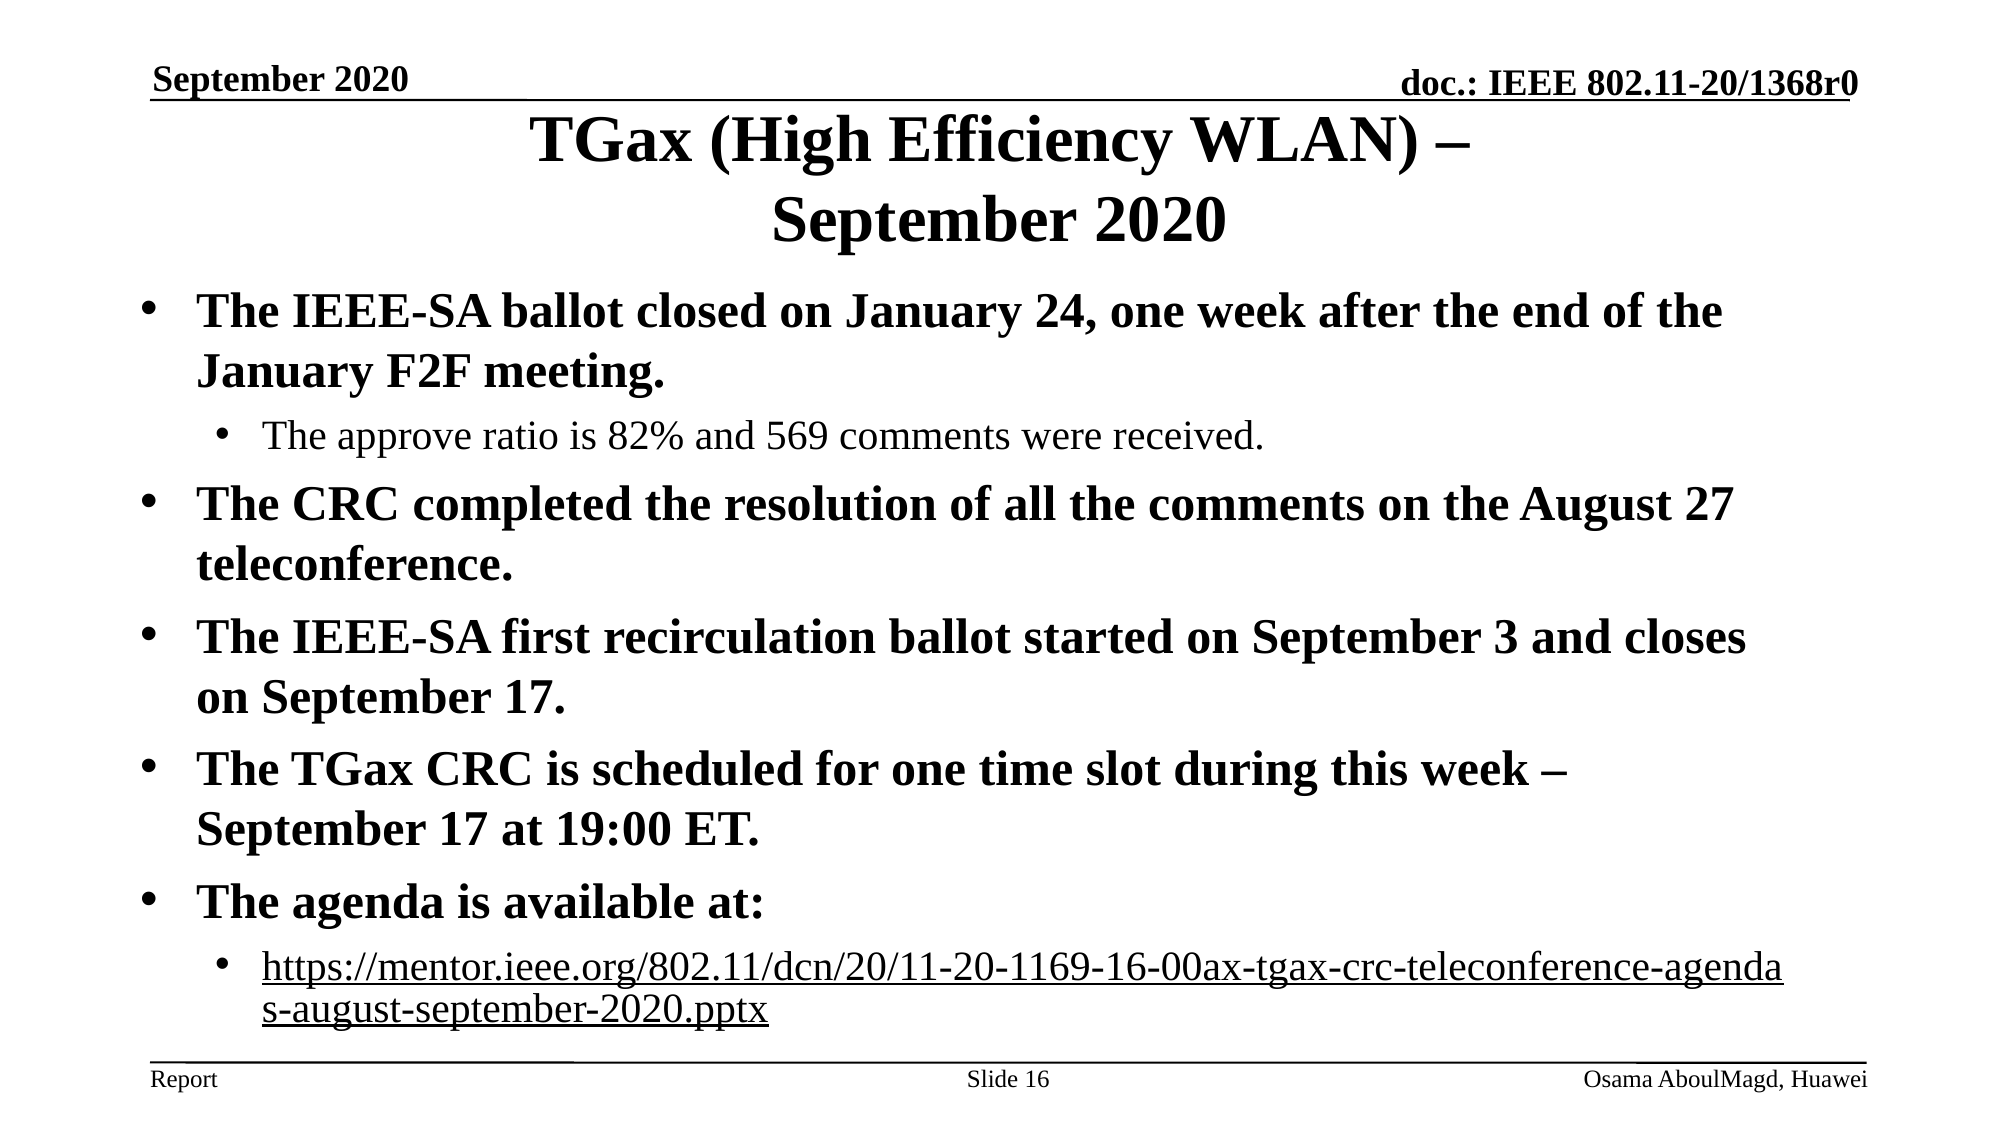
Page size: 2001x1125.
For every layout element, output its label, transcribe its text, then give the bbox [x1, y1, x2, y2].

footer Osama AboulMagd, Huawei [1171, 1061, 1869, 1093]
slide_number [152, 54, 563, 100]
slide_number Slide 16 [950, 1061, 1067, 1123]
title TGax (High Efficiency WLAN) – September 2020 [362, 99, 1638, 251]
list The IEEE-SA ballot closed on January 24, one week after the end of the January F2F meeting. The approve ratio is 82% and 569 comments were received. The CRC completed the resolution of all the comments on the August 27 teleconference. The IEEE-SA first recirculation ballot started on September 3 and closes on September 17. The TGax CRC is scheduled for one time slot during this week – September 17 at 19:00 ET. The agenda is available at: https://mentor.ieee.org/802.11/dcn/20/11-20-1169-16-00ax-tgax-crc-teleconference-agendas-august-september-2020.pptx [124, 270, 1801, 1001]
